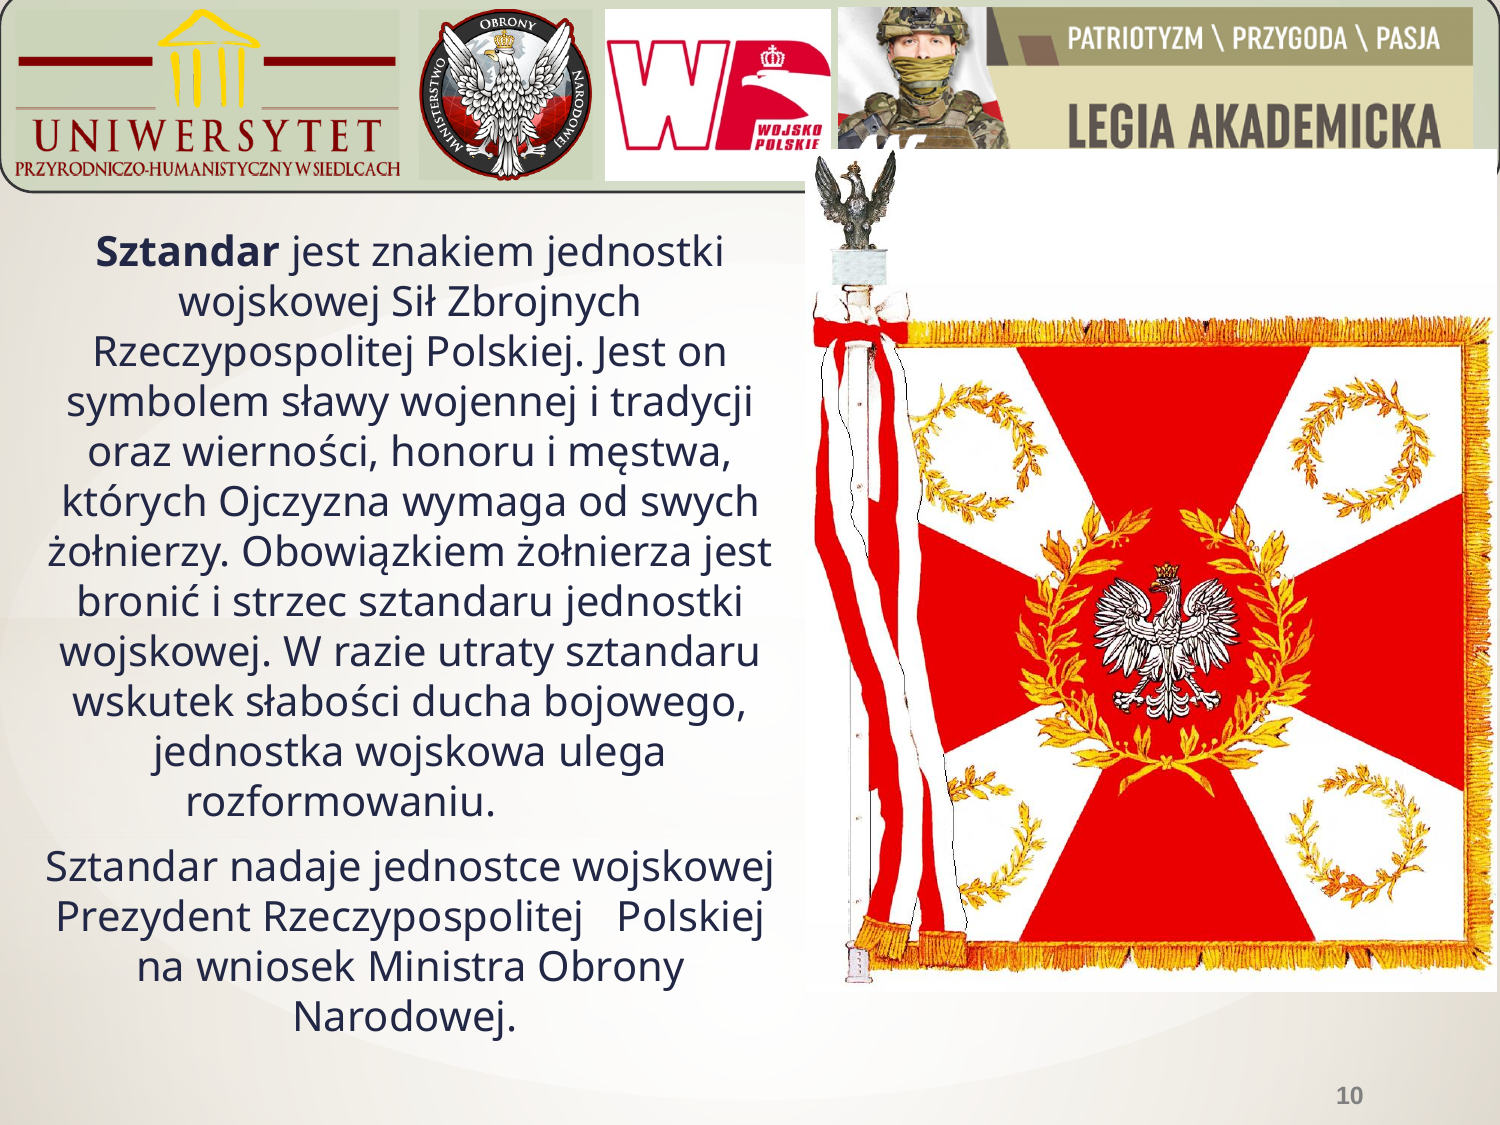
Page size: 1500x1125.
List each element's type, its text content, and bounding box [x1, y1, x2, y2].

text_box Sztandar jest znakiem jednostki wojskowej Sił Zbrojnych Rzeczypospolitej Polskiej. Jest on symbolem sławy wojennej i tradycji oraz wierności, honoru i męstwa, których Ojczyzna wymaga od swych żołnierzy. Obowiązkiem żołnierza jest bronić i strzec sztandaru jednostki wojskowej. W razie utraty sztandaru wskutek słabości ducha bojowego, jednostka wojskowa ulega rozformowaniu. Sztandar nadaje jednostce wojskowej Prezydent Rzeczypospolitej Polskiej na wniosek Ministra Obrony Narodowej. [15, 217, 806, 1047]
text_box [0, 0, 1500, 193]
picture [804, 149, 1498, 992]
slide_number 10 [1200, 1065, 1500, 1125]
